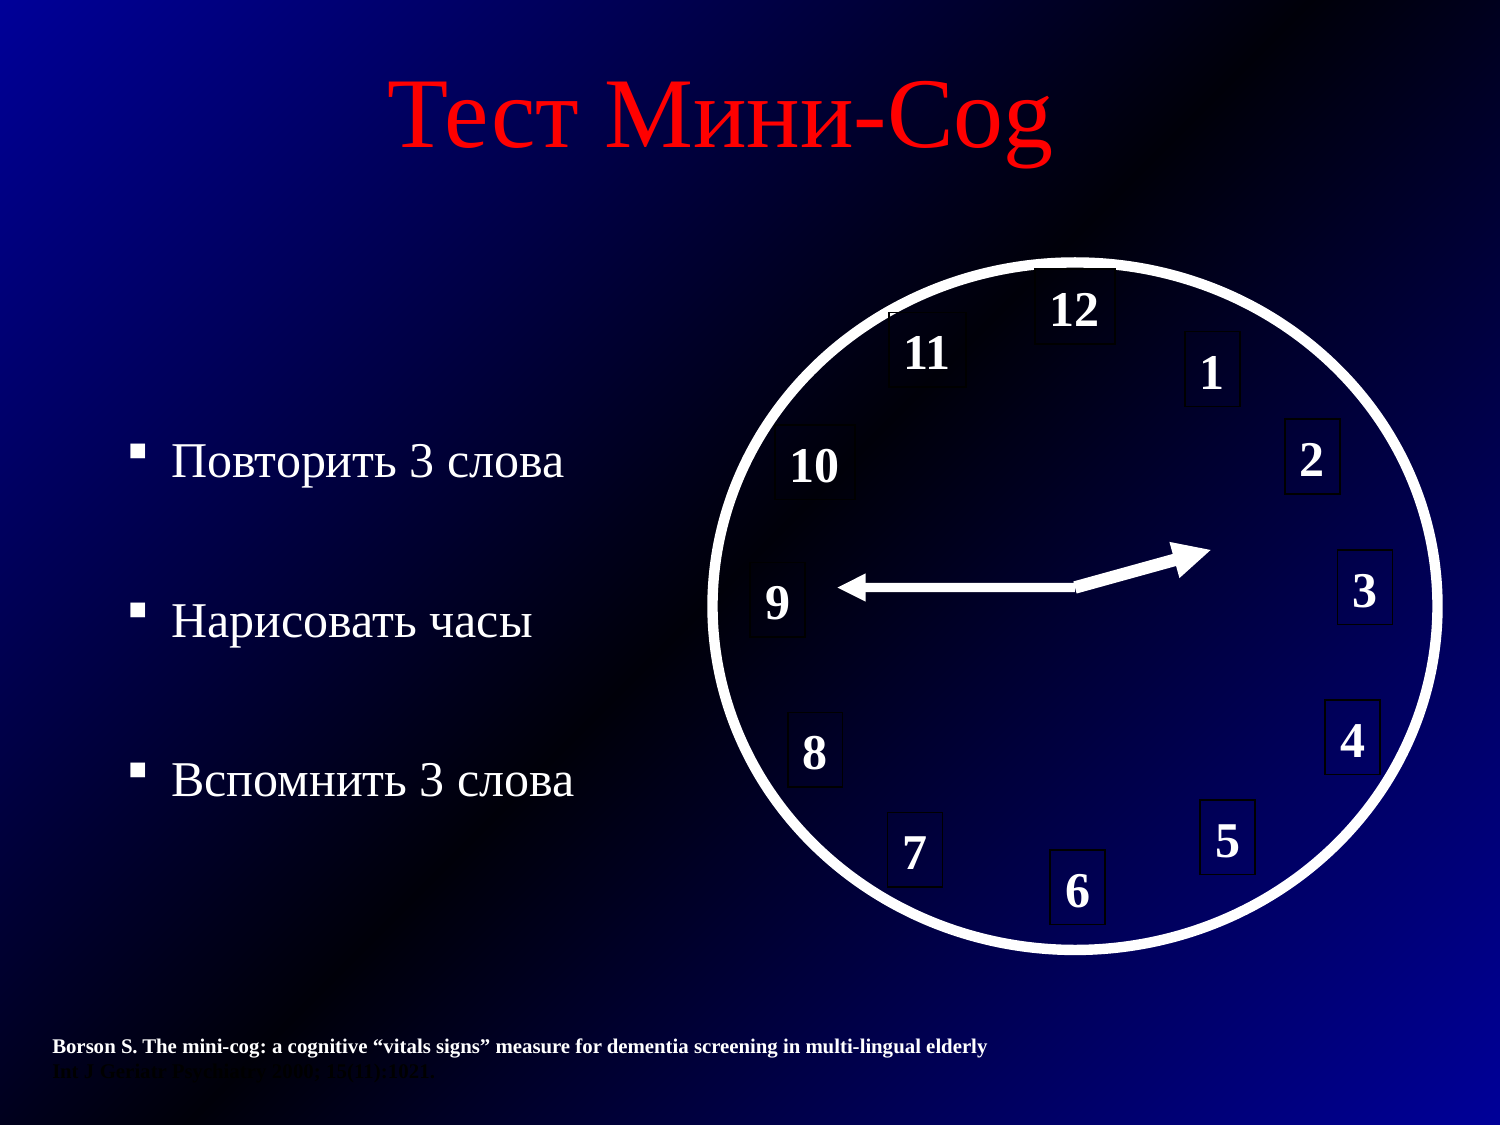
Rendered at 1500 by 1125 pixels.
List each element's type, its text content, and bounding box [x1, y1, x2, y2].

text_box 3 [1337, 549, 1393, 625]
text_box 1 [1185, 331, 1240, 407]
text_box 10 [775, 424, 855, 500]
text_box 8 [787, 712, 843, 788]
text_box 9 [750, 562, 805, 638]
text_box 7 [887, 812, 943, 888]
text_box 2 [1285, 419, 1340, 494]
text_box 12 [1035, 269, 1115, 344]
text_box 5 [1200, 799, 1255, 875]
title Тест Мини-Cog [371, 45, 1134, 170]
text_box [837, 581, 1074, 594]
list Повторить 3 слова Нарисовать часы Вспомнить 3 слова [33, 350, 691, 1079]
text_box [1074, 547, 1211, 588]
text_box 6 [1050, 849, 1105, 925]
text_box Borson S. The mini-cog: a cognitive “vitals signs” measure for dementia screening in multi-lingual elderly Int J Geriatr Psychiatry 2000; 15(11):1021. [37, 1024, 1384, 1090]
text_box [712, 262, 1438, 950]
text_box 4 [1325, 699, 1380, 775]
text_box 11 [889, 312, 966, 388]
